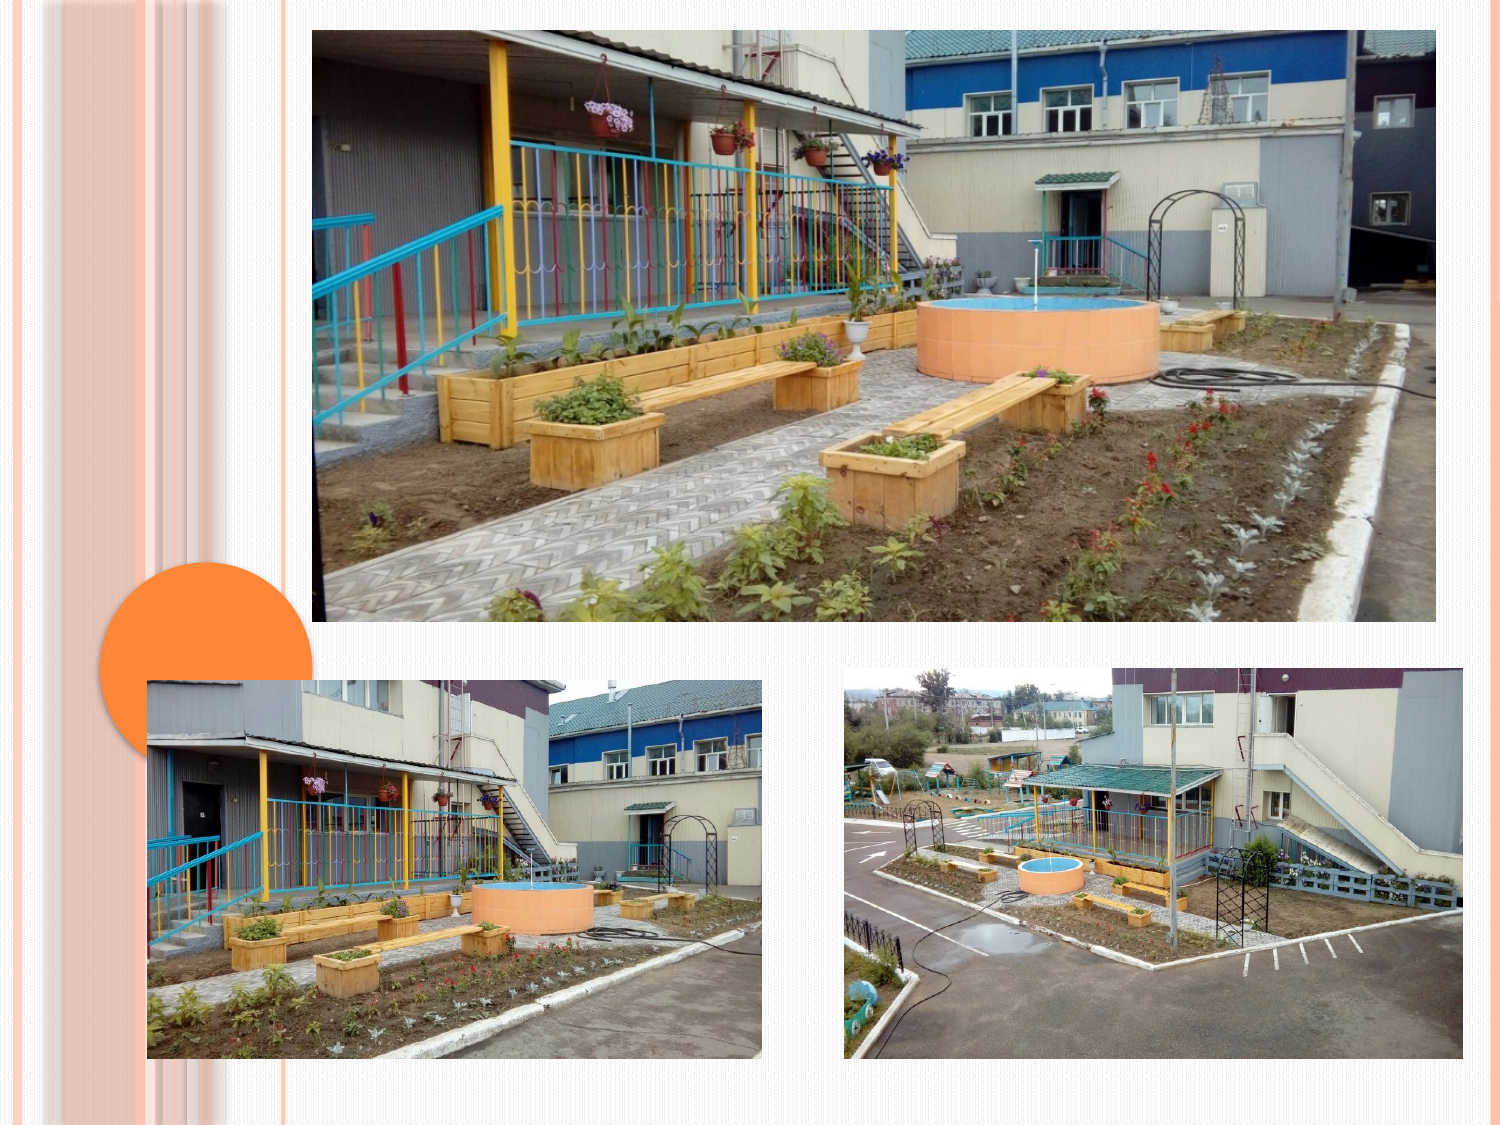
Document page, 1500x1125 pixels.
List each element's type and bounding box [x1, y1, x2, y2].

picture [312, 30, 1436, 622]
picture [844, 668, 1463, 1059]
picture [147, 680, 763, 1059]
